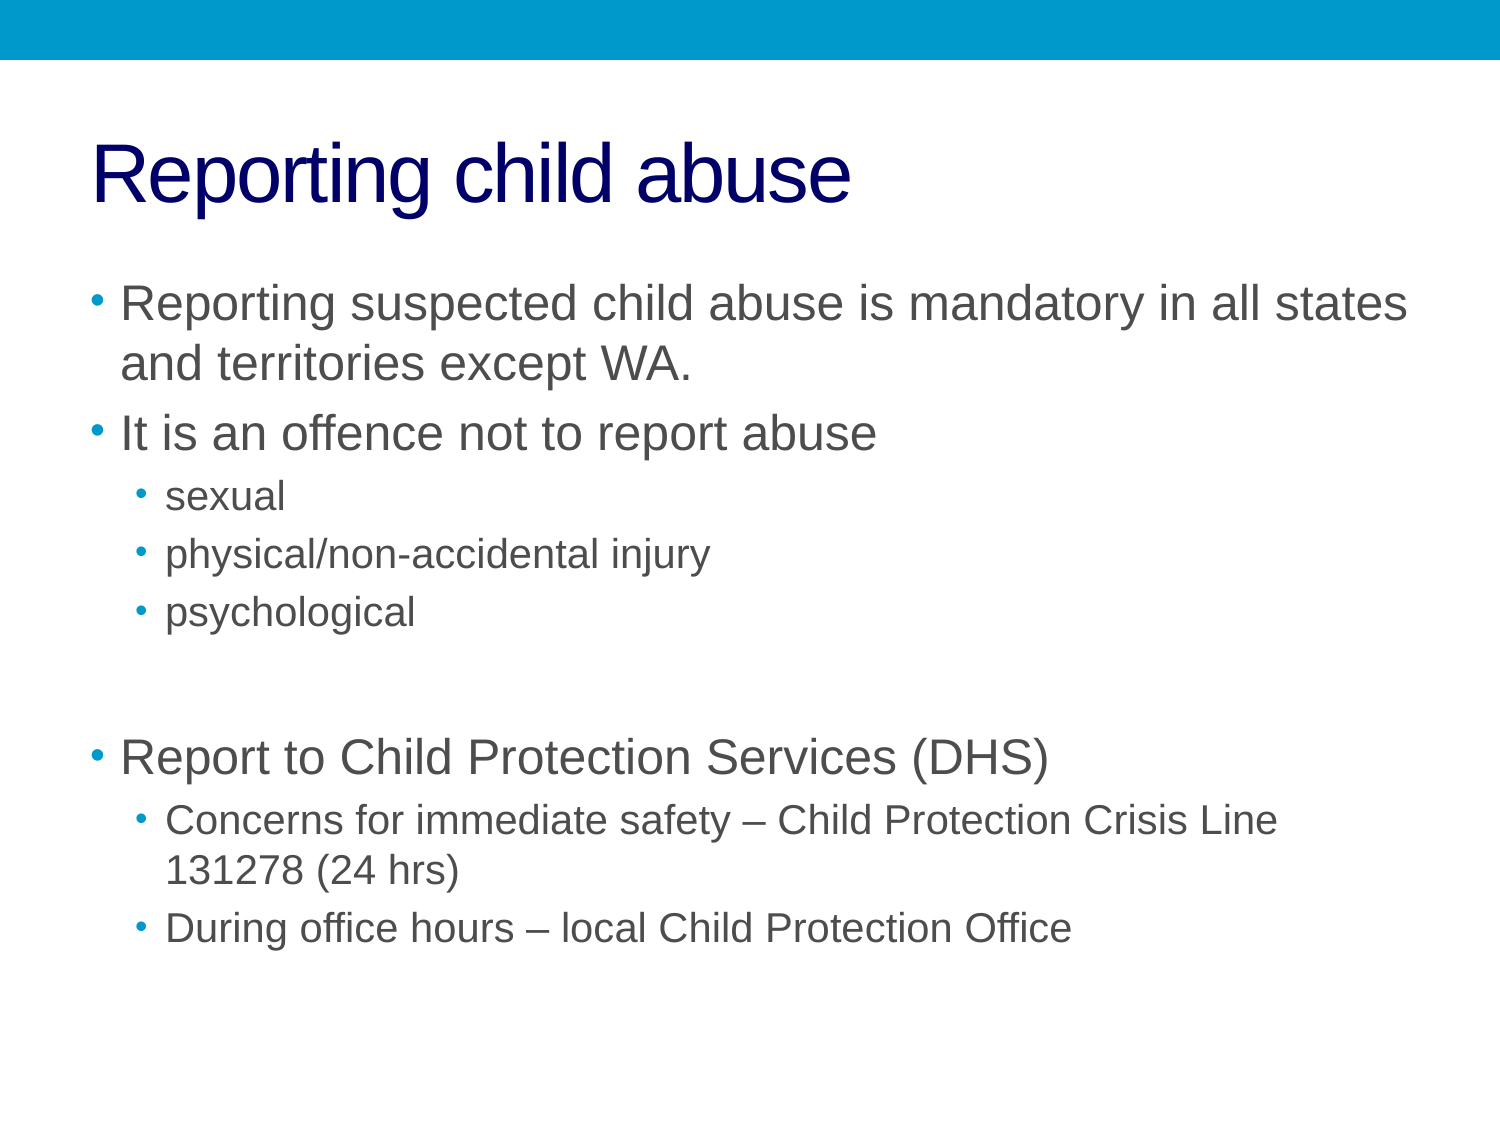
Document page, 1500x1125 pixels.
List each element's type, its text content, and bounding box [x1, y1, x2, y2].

title Reporting child abuse [75, 87, 1425, 250]
list Reporting suspected child abuse is mandatory in all states and territories except WA. It is an offence not to report abuse sexual physical/non-accidental injury psychological Report to Child Protection Services (DHS) Concerns for immediate safety – Child Protection Crisis Line 131278 (24 hrs) During office hours – local Child Protection Office [75, 262, 1425, 1063]
